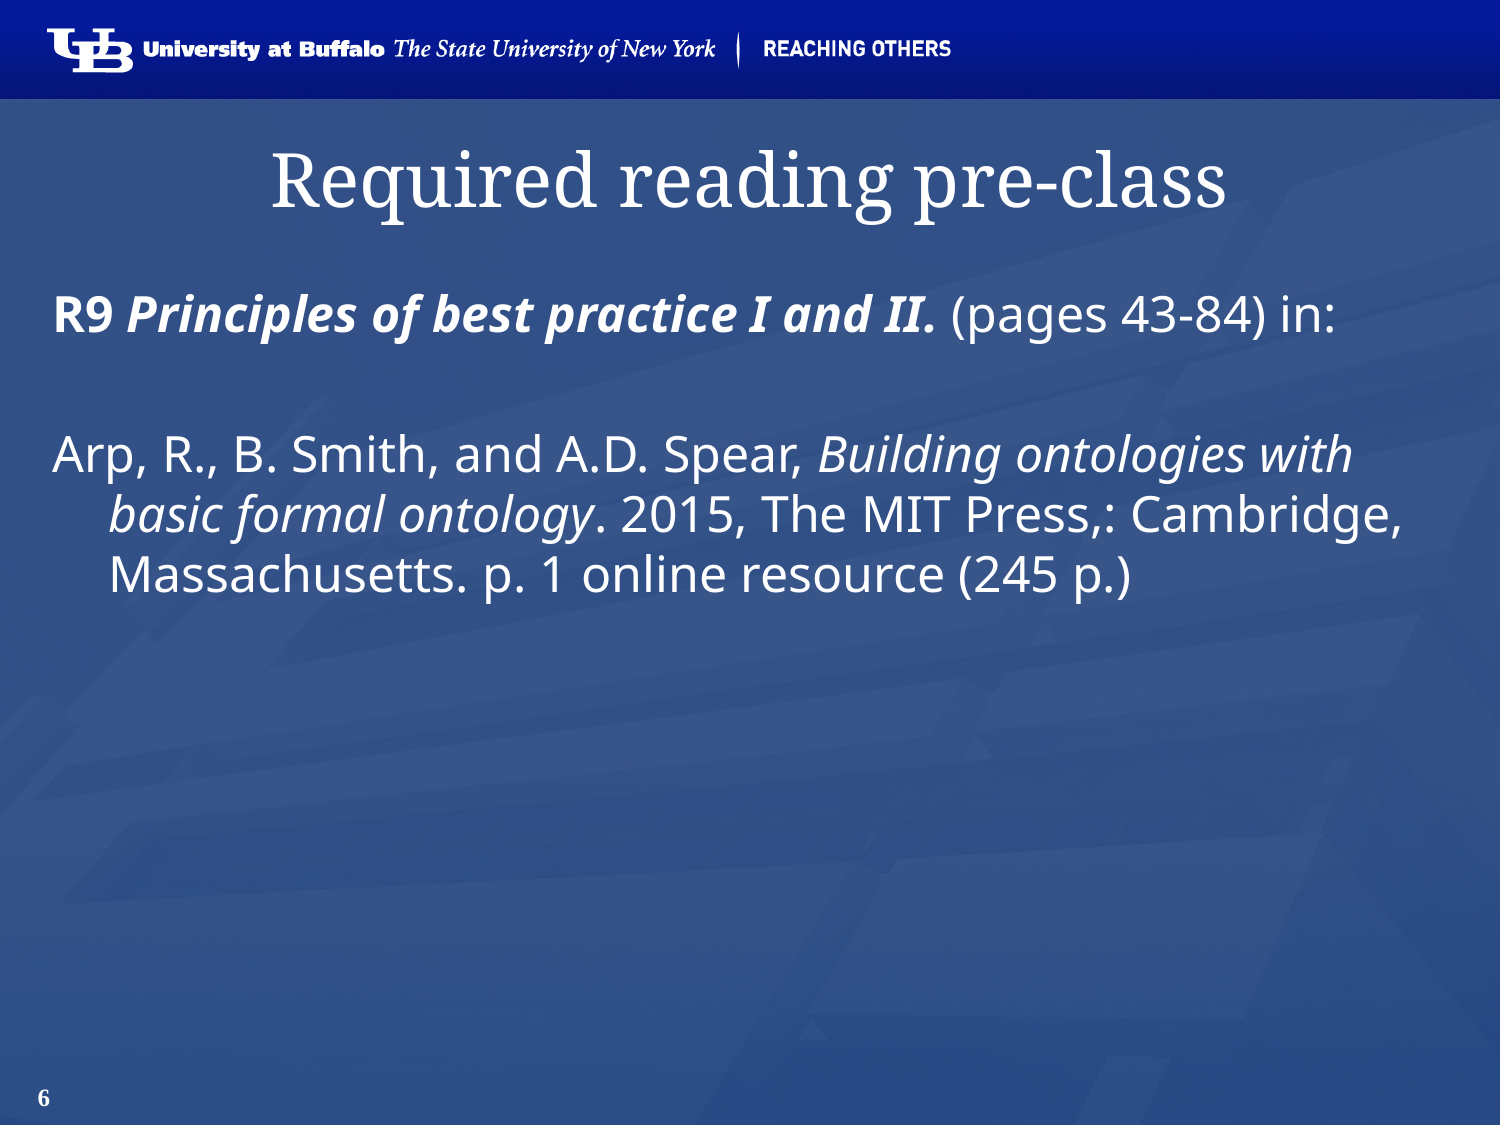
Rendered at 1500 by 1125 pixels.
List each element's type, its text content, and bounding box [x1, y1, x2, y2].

title Required reading pre-class [37, 125, 1463, 250]
slide_number 6 [0, 1062, 50, 1112]
list R9 Principles of best practice I and II. (pages 43-84) in: Arp, R., B. Smith, and A.D. Spear, Building ontologies with basic formal ontology. 2015, The MIT Press,: Cambridge, Massachusetts. p. 1 online resource (245 p.) [37, 275, 1463, 1088]
picture [0, 0, 1500, 99]
